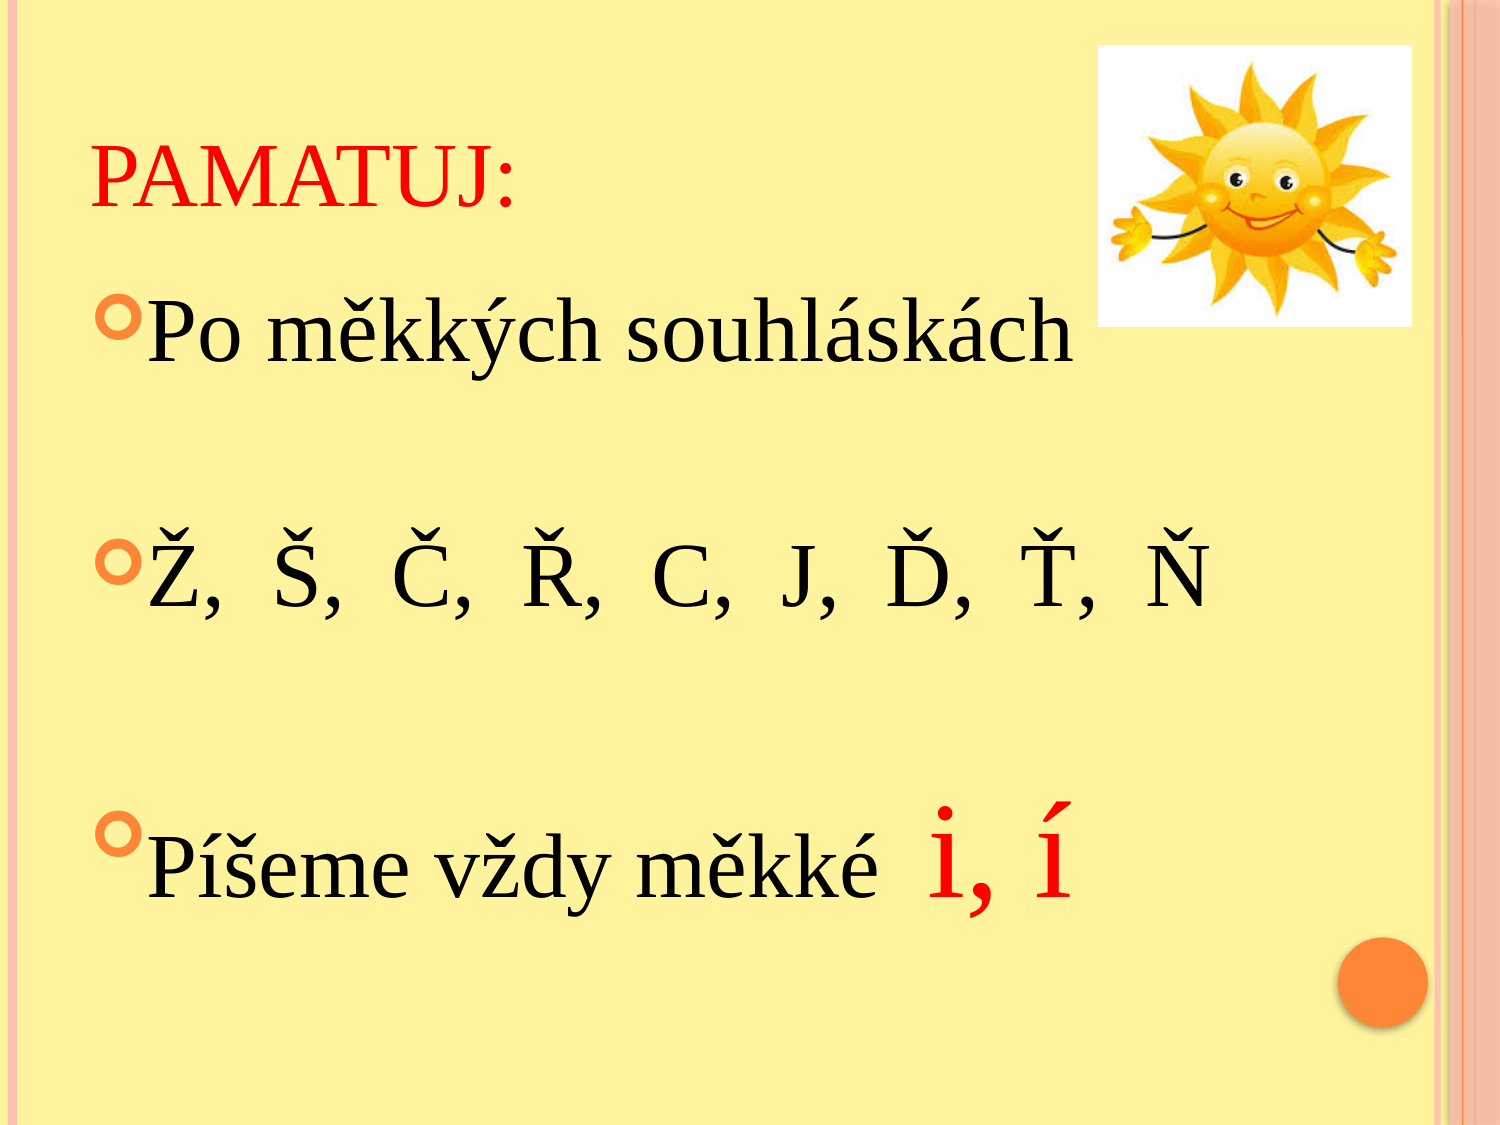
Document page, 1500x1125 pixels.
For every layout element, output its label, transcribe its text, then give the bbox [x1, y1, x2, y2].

list Po měkkých souhláskách Ž, Š, Č, Ř, C, J, Ď, Ť, Ň Píšeme vždy měkké i, í [75, 262, 1300, 1062]
picture [1098, 44, 1412, 327]
title Pamatuj: [75, 45, 1095, 233]
